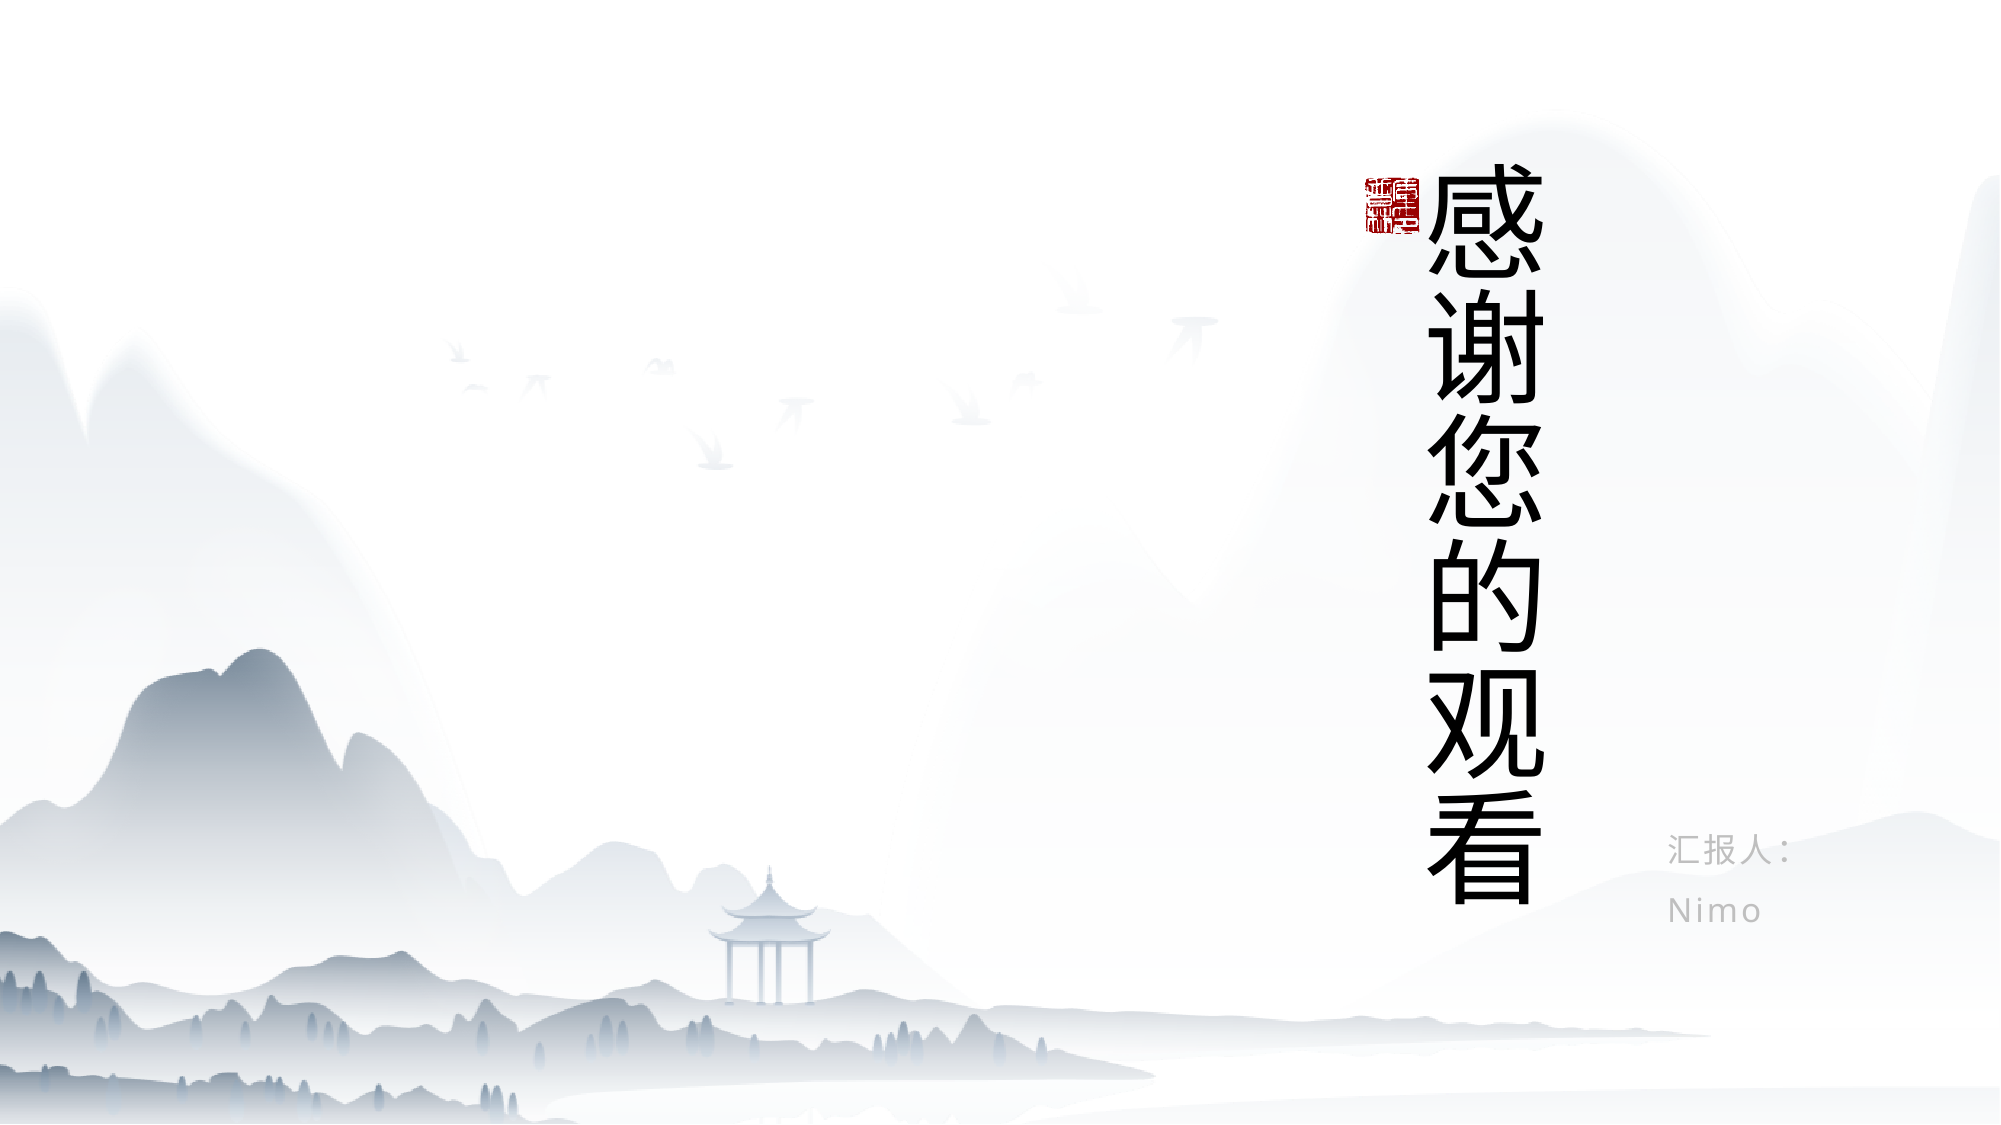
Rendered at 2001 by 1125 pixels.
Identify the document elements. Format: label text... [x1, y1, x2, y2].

title 感谢您的观看 [1406, 159, 1642, 955]
list 汇报人：Nimo [1667, 650, 1795, 929]
picture [0, 0, 2000, 1125]
